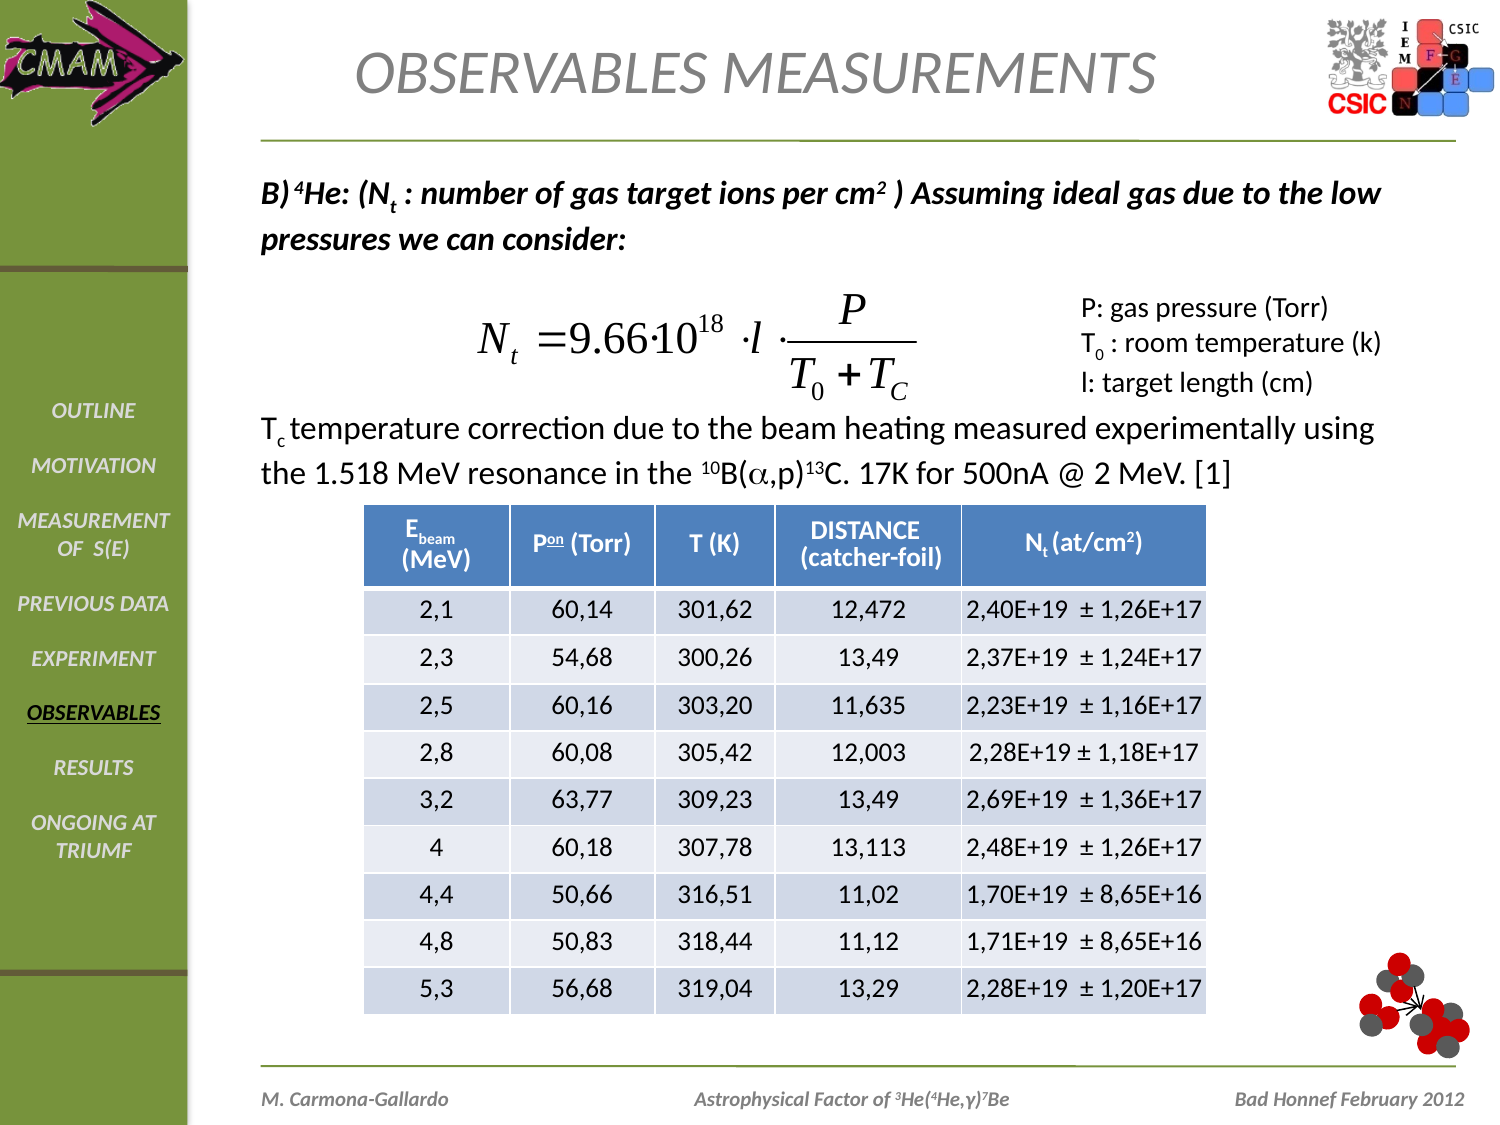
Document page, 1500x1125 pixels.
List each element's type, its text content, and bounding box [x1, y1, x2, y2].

table_cell 50,66 [511, 874, 654, 919]
table_cell 4,8 [364, 921, 509, 966]
table_cell 1,70E+19 ± 8,65E+16 [962, 874, 1206, 919]
table_cell 11,12 [776, 921, 961, 966]
table_cell 2,40E+19 ± 1,26E+17 [962, 591, 1206, 634]
text_box B) 4He: (Nt : number of gas target ions per cm2 ) Assuming ideal gas due to the low pressures we can consider: [246, 164, 1430, 344]
table_header Nt (at/cm2) [962, 505, 1206, 586]
table_cell 319,04 [656, 968, 774, 1014]
table_cell 2,37E+19 ± 1,24E+17 [962, 636, 1206, 683]
table_cell 2,3 [364, 636, 509, 683]
table_cell 5,3 [364, 968, 509, 1014]
table_cell 300,26 [656, 636, 774, 683]
table_cell 13,49 [776, 779, 961, 825]
table_cell 318,44 [656, 921, 774, 966]
table_cell 60,18 [511, 826, 654, 872]
table_cell 303,20 [656, 685, 774, 730]
table_cell 2,1 [364, 591, 509, 634]
table_cell 3,2 [364, 779, 509, 825]
table_cell 309,23 [656, 779, 774, 825]
table_cell 4,4 [364, 874, 509, 919]
table_cell 13,49 [776, 636, 961, 683]
table_cell 1,71E+19 ± 8,65E+16 [962, 921, 1206, 966]
table_cell 2,8 [364, 732, 509, 777]
picture [0, 0, 188, 129]
table_cell 11,02 [776, 874, 961, 919]
table_cell 316,51 [656, 874, 774, 919]
table_cell 63,77 [511, 779, 654, 825]
text_box P: gas pressure (Torr) T0 : room temperature (k) l: target length (cm) [1066, 281, 1430, 398]
table_cell 13,113 [776, 826, 961, 872]
table_cell 60,08 [511, 732, 654, 777]
table_cell 54,68 [511, 636, 654, 683]
table_cell 2,28E+19 ± 1,20E+17 [962, 968, 1206, 1014]
table_header Distance (catcher-foil) [776, 505, 961, 586]
table_header Pon (Torr) [511, 505, 654, 586]
table_cell 60,14 [511, 591, 654, 634]
text_box Tc temperature correction due to the beam heating measured experimentally using the 1.518 MeV resonance in the 10B(a,p)13C. 17K for 500nA @ 2 MeV. [1] [246, 398, 1442, 686]
picture [1325, 17, 1495, 118]
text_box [468, 280, 925, 411]
table_cell 2,23E+19 ± 1,16E+17 [962, 685, 1206, 730]
table_cell 56,68 [511, 968, 654, 1014]
table_header T (K) [656, 505, 774, 586]
table_cell 2,5 [364, 685, 509, 730]
table_cell 12,003 [776, 732, 961, 777]
table_cell 60,16 [511, 685, 654, 730]
table_cell 305,42 [656, 732, 774, 777]
table_cell 4 [364, 826, 509, 872]
table_header Ebeam (MeV) [364, 505, 509, 586]
table_cell 12,472 [776, 591, 961, 634]
table_cell 50,83 [511, 921, 654, 966]
table_cell 13,29 [776, 968, 961, 1014]
table_cell 301,62 [656, 591, 774, 634]
table_cell 307,78 [656, 826, 774, 872]
table_cell 2,69E+19 ± 1,36E+17 [962, 779, 1206, 825]
table_cell 2,48E+19 ± 1,26E+17 [962, 826, 1206, 872]
table_cell 11,635 [776, 685, 961, 730]
title OBSERVABLES MEASUREMENTS [187, 23, 1325, 129]
table_cell 2,28E+19 ± 1,18E+17 [962, 732, 1206, 777]
